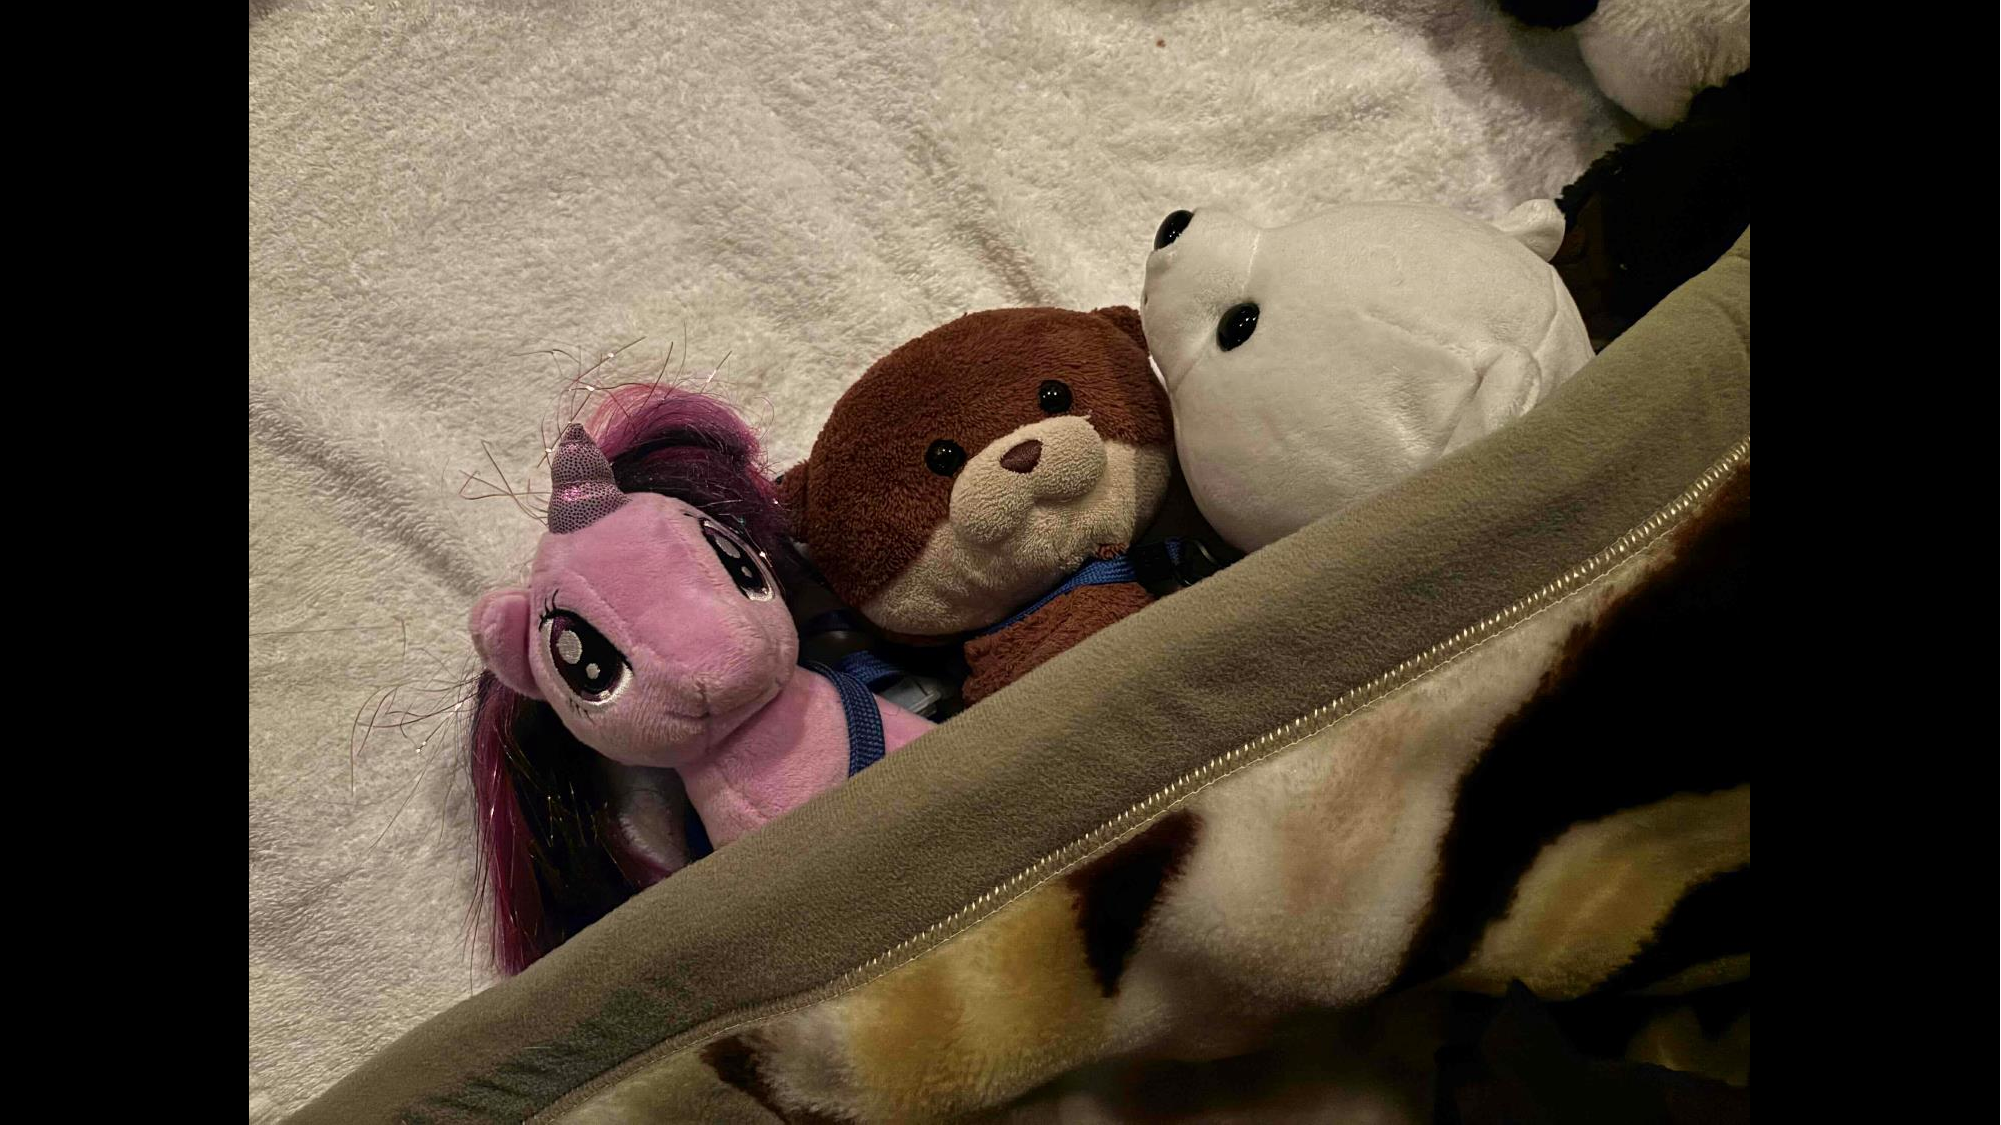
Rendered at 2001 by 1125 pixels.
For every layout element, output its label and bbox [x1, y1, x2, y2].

picture [249, 0, 1750, 1125]
